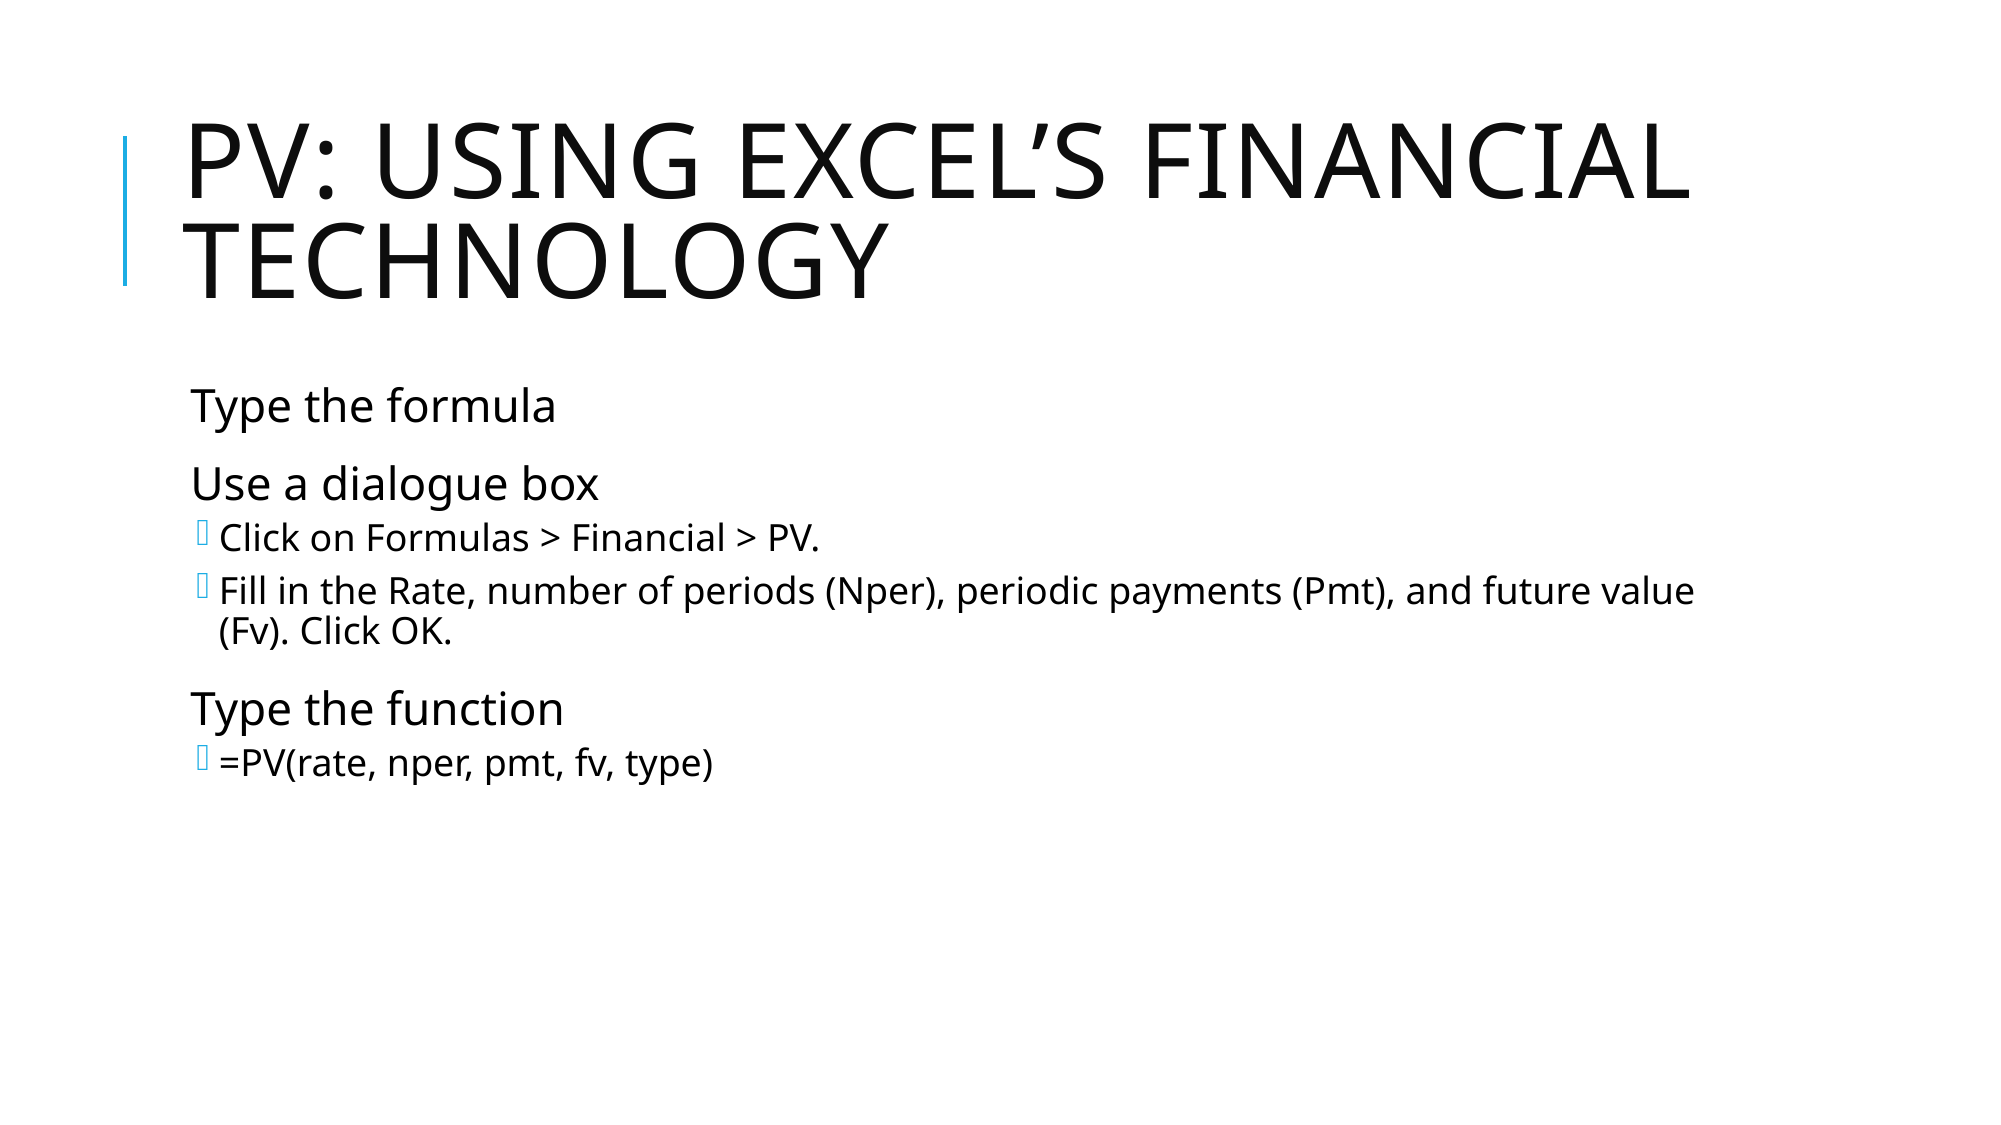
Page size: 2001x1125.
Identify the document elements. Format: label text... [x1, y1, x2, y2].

list Type the formula Use a dialogue box Click on Formulas > Financial > PV. Fill in the Rate, number of periods (Nper), periodic payments (Pmt), and future value (Fv). Click OK. Type the function =PV(rate, nper, pmt, fv, type) [168, 375, 1763, 1035]
title PV: Using Excel’s Financial Technology [168, 96, 1763, 342]
